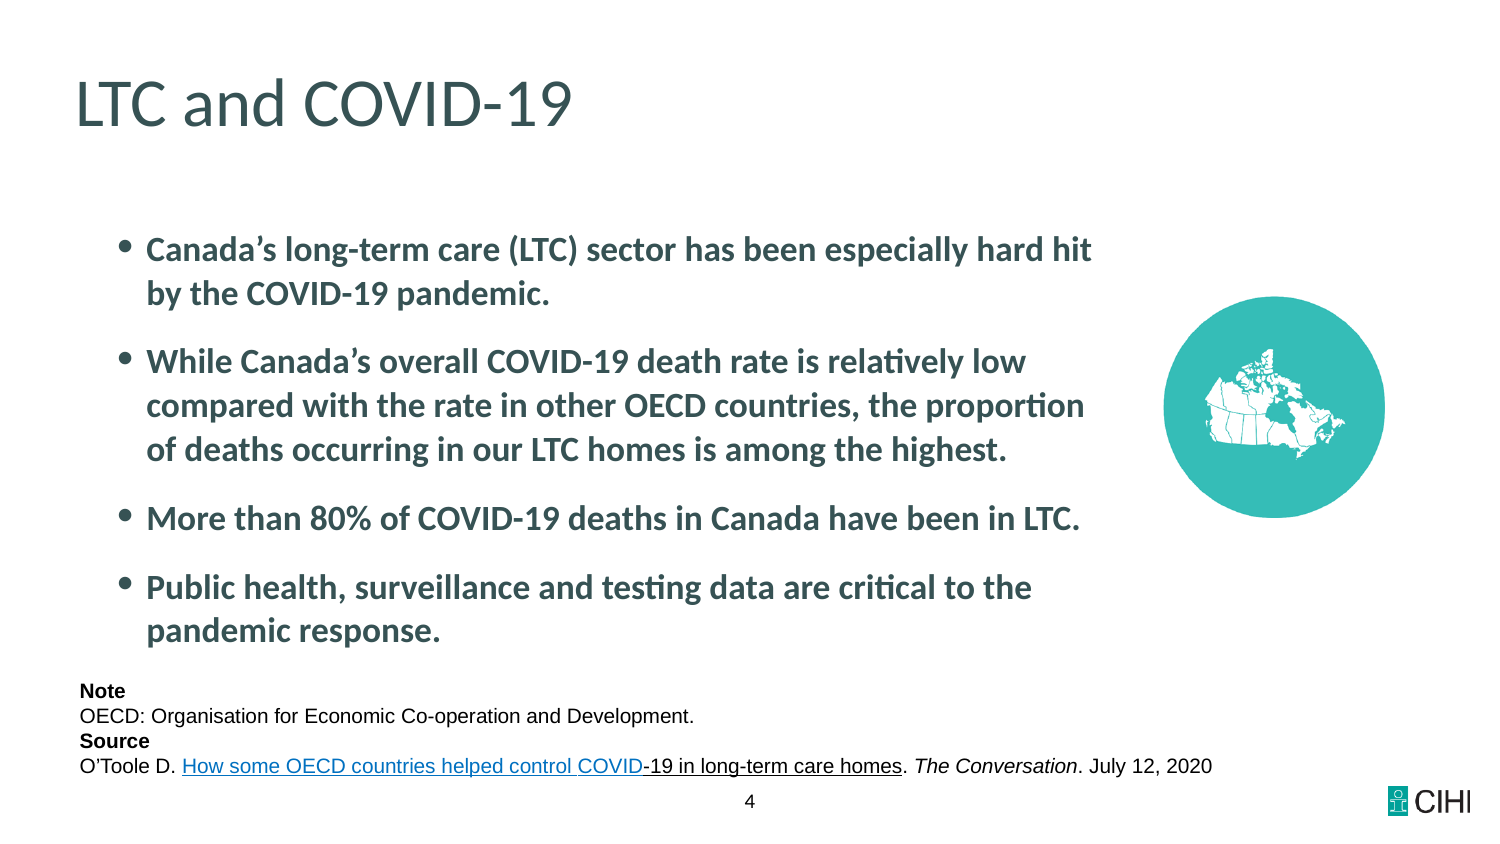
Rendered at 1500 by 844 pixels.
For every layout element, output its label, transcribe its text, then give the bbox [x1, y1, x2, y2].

picture [1388, 786, 1470, 816]
list Canada’s long-term care (LTC) sector has been especially hard hit by the COVID-19 pandemic. While Canada’s overall COVID-19 death rate is relatively low compared with the rate in other OECD countries, the proportion of deaths occurring in our LTC homes is among the highest. More than 80% of COVID-19 deaths in Canada have been in LTC. Public health, surveillance and testing data are critical to the pandemic response. [116, 224, 1117, 339]
picture [1163, 296, 1385, 518]
text_box Note OECD: Organisation for Economic Co-operation and Development. Source O’Toole D. How some OECD countries helped control COVID-19 in long-term care homes. The Conversation. July 12, 2020 [64, 669, 1248, 785]
title LTC and COVID-19 [75, 71, 1425, 142]
